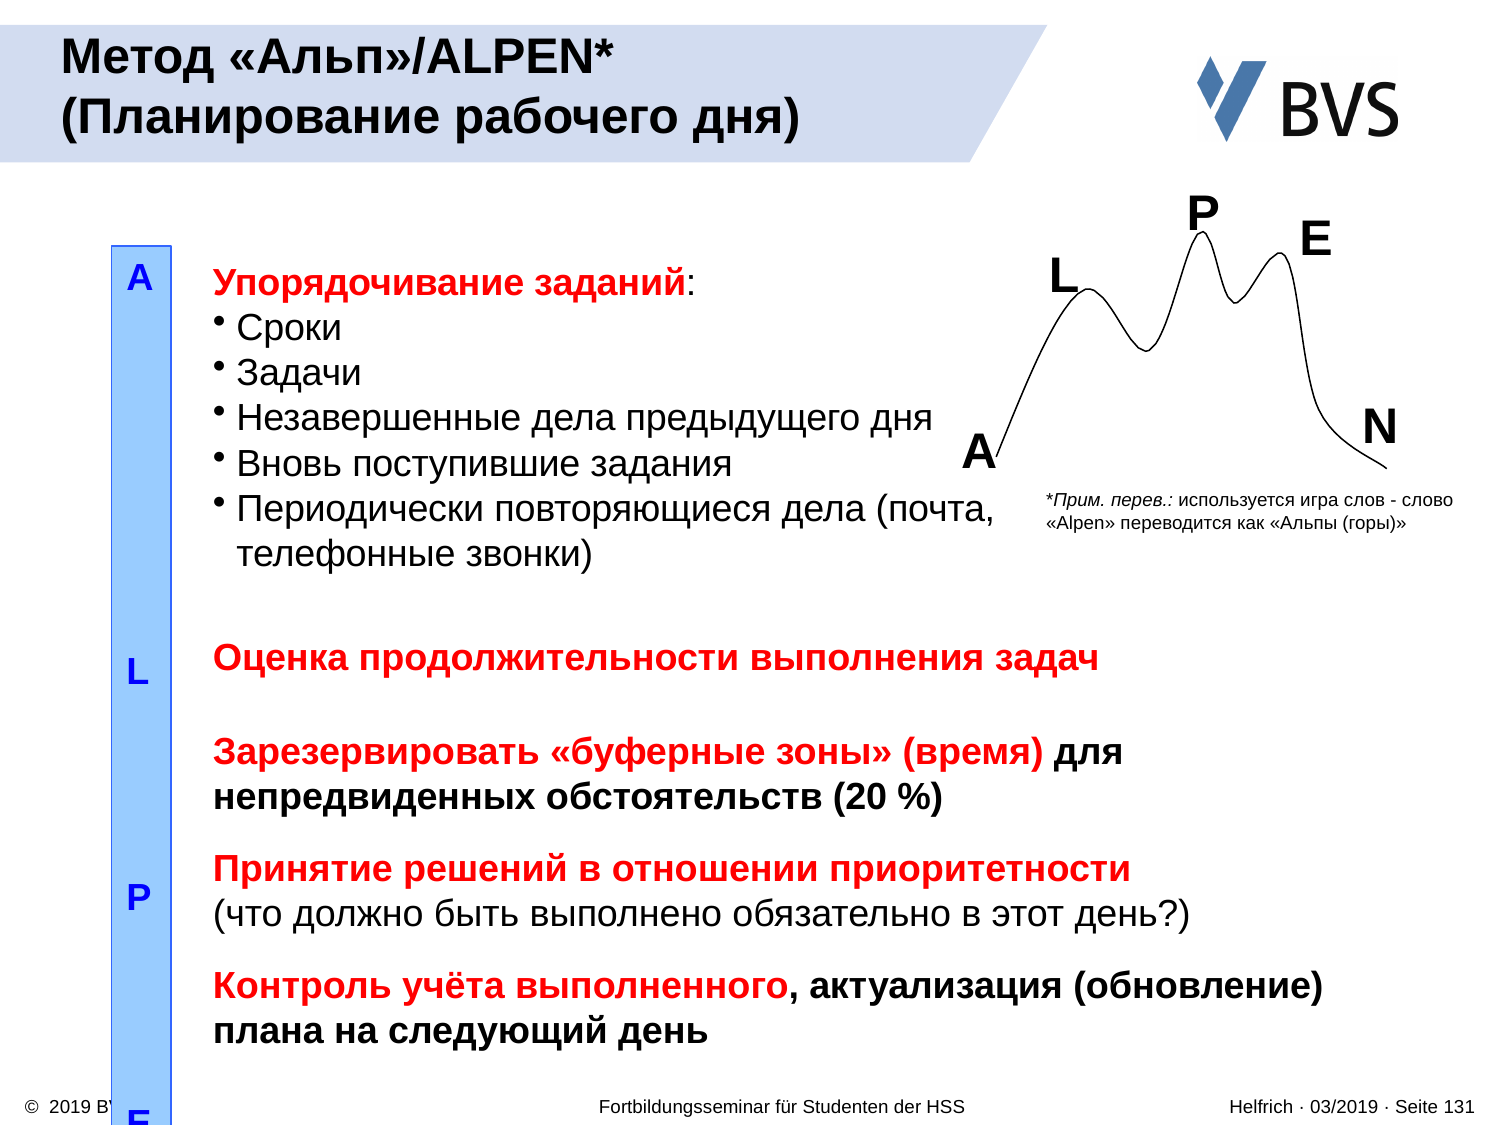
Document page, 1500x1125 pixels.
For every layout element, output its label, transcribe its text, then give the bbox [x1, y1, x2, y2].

text_box P [1184, 180, 1223, 241]
text_box L [1046, 242, 1082, 303]
text_box Оценка продолжительности выполнения задач [210, 632, 1196, 678]
text_box Зарезервировать «буферные зоны» (время) для непредвиденных обстоятельств (20 %) [210, 726, 1281, 817]
text_box A [959, 418, 1000, 479]
text_box N [1359, 393, 1401, 454]
picture [1197, 56, 1398, 142]
title Метод «Альп»/ALPEN* (Планирование рабочего дня) [58, 0, 1049, 178]
text_box A L P E N [111, 246, 171, 1125]
text_box [1000, 241, 1387, 469]
text_box Упорядочивание заданий: Сроки Задачи Незавершенные дела предыдущего дня Вновь поступившие задания Периодически повторяющиеся дела (почта, телефонные звонки) [210, 257, 1007, 632]
text_box Принятие решений в отношении приоритетности (что должно быть выполнено обязательно в этот день?) [210, 843, 1422, 935]
text_box *Прим. перев.: используется игра слов - слово «Alpen» переводится как «Альпы (горы)» [1031, 480, 1477, 541]
text_box Контроль учёта выполненного, актуализация (обновление) плана на следующий день [210, 960, 1387, 1052]
text_box E [1297, 205, 1335, 266]
